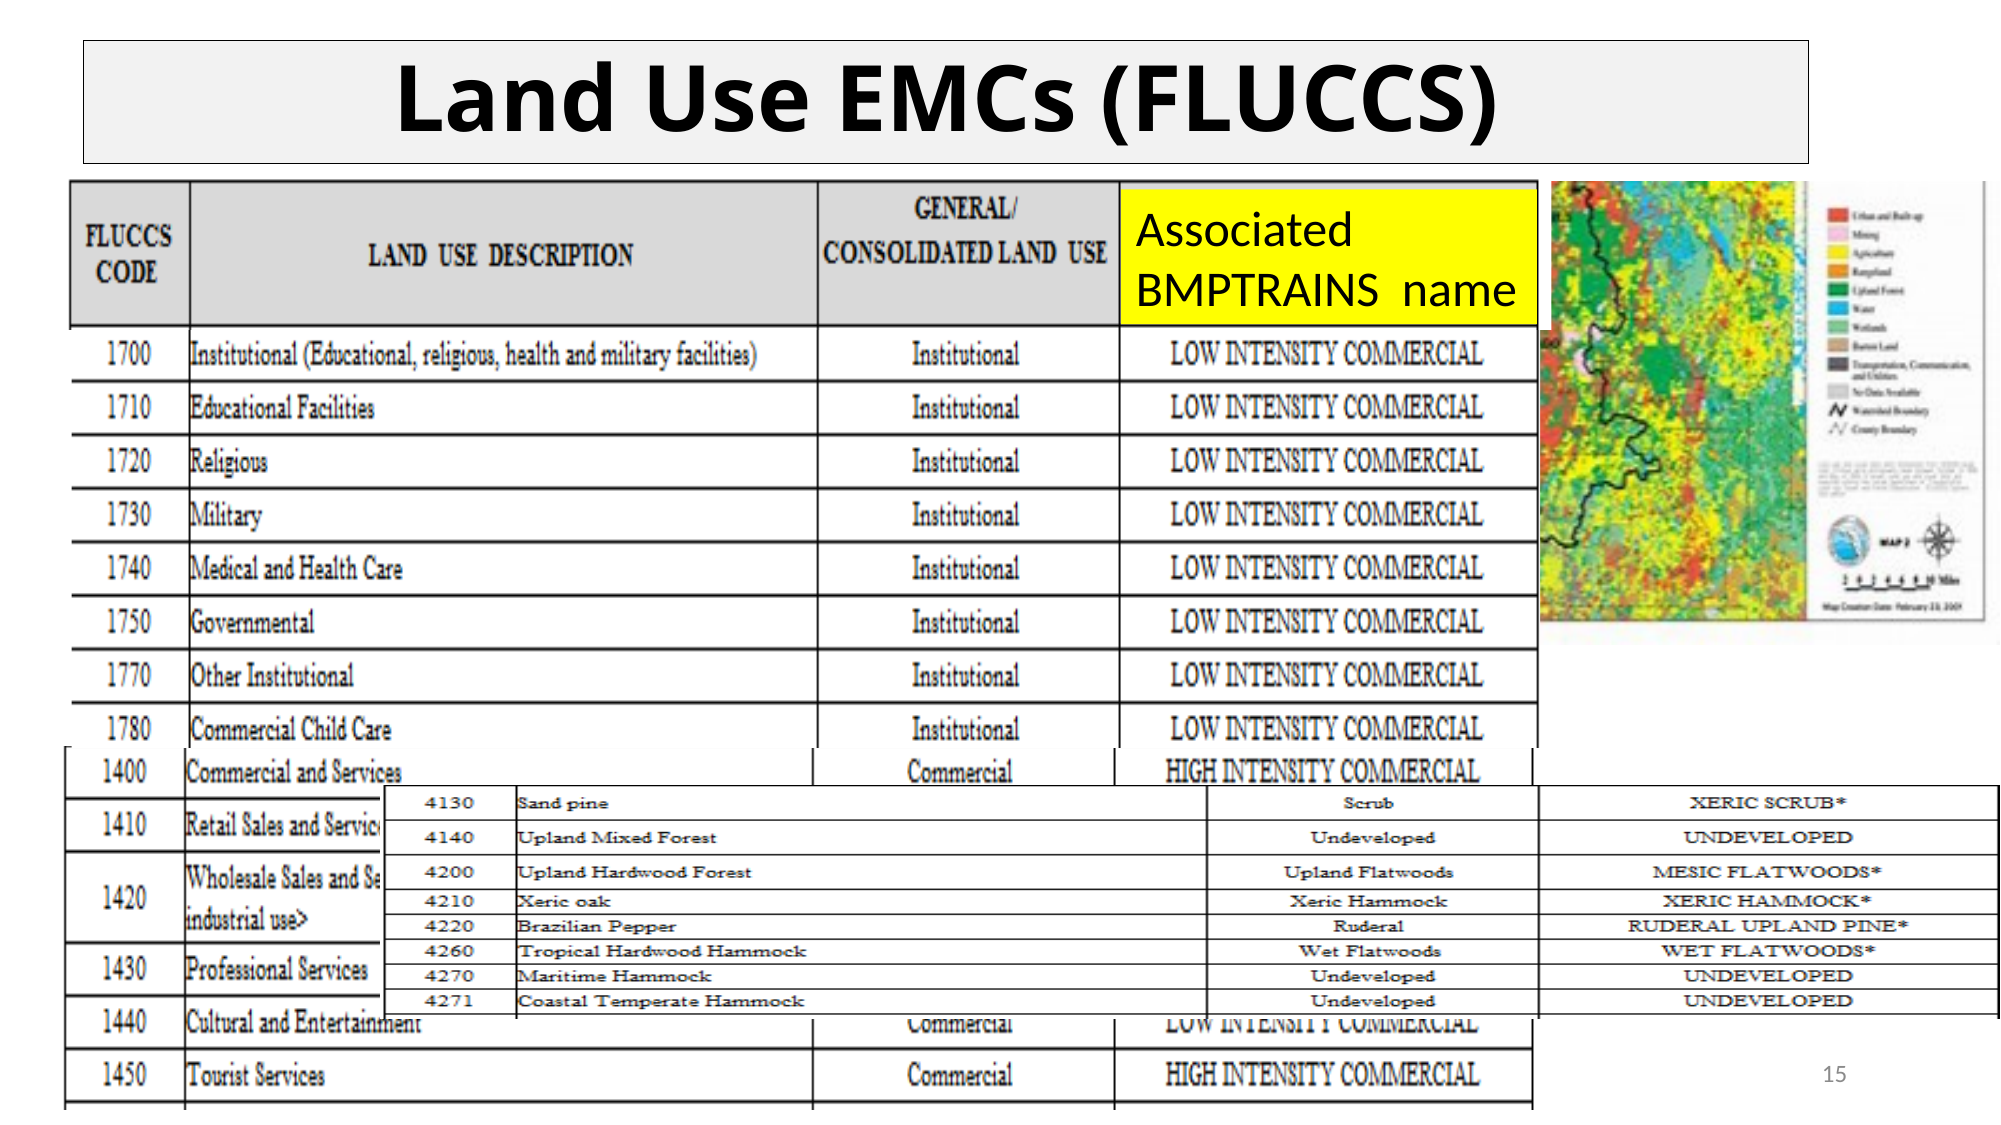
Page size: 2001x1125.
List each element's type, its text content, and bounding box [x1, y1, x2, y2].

slide_number 15 [1547, 1042, 1863, 1103]
title Land Use EMCs (FLUCCS) [83, 40, 1809, 164]
picture [59, 179, 2000, 1110]
